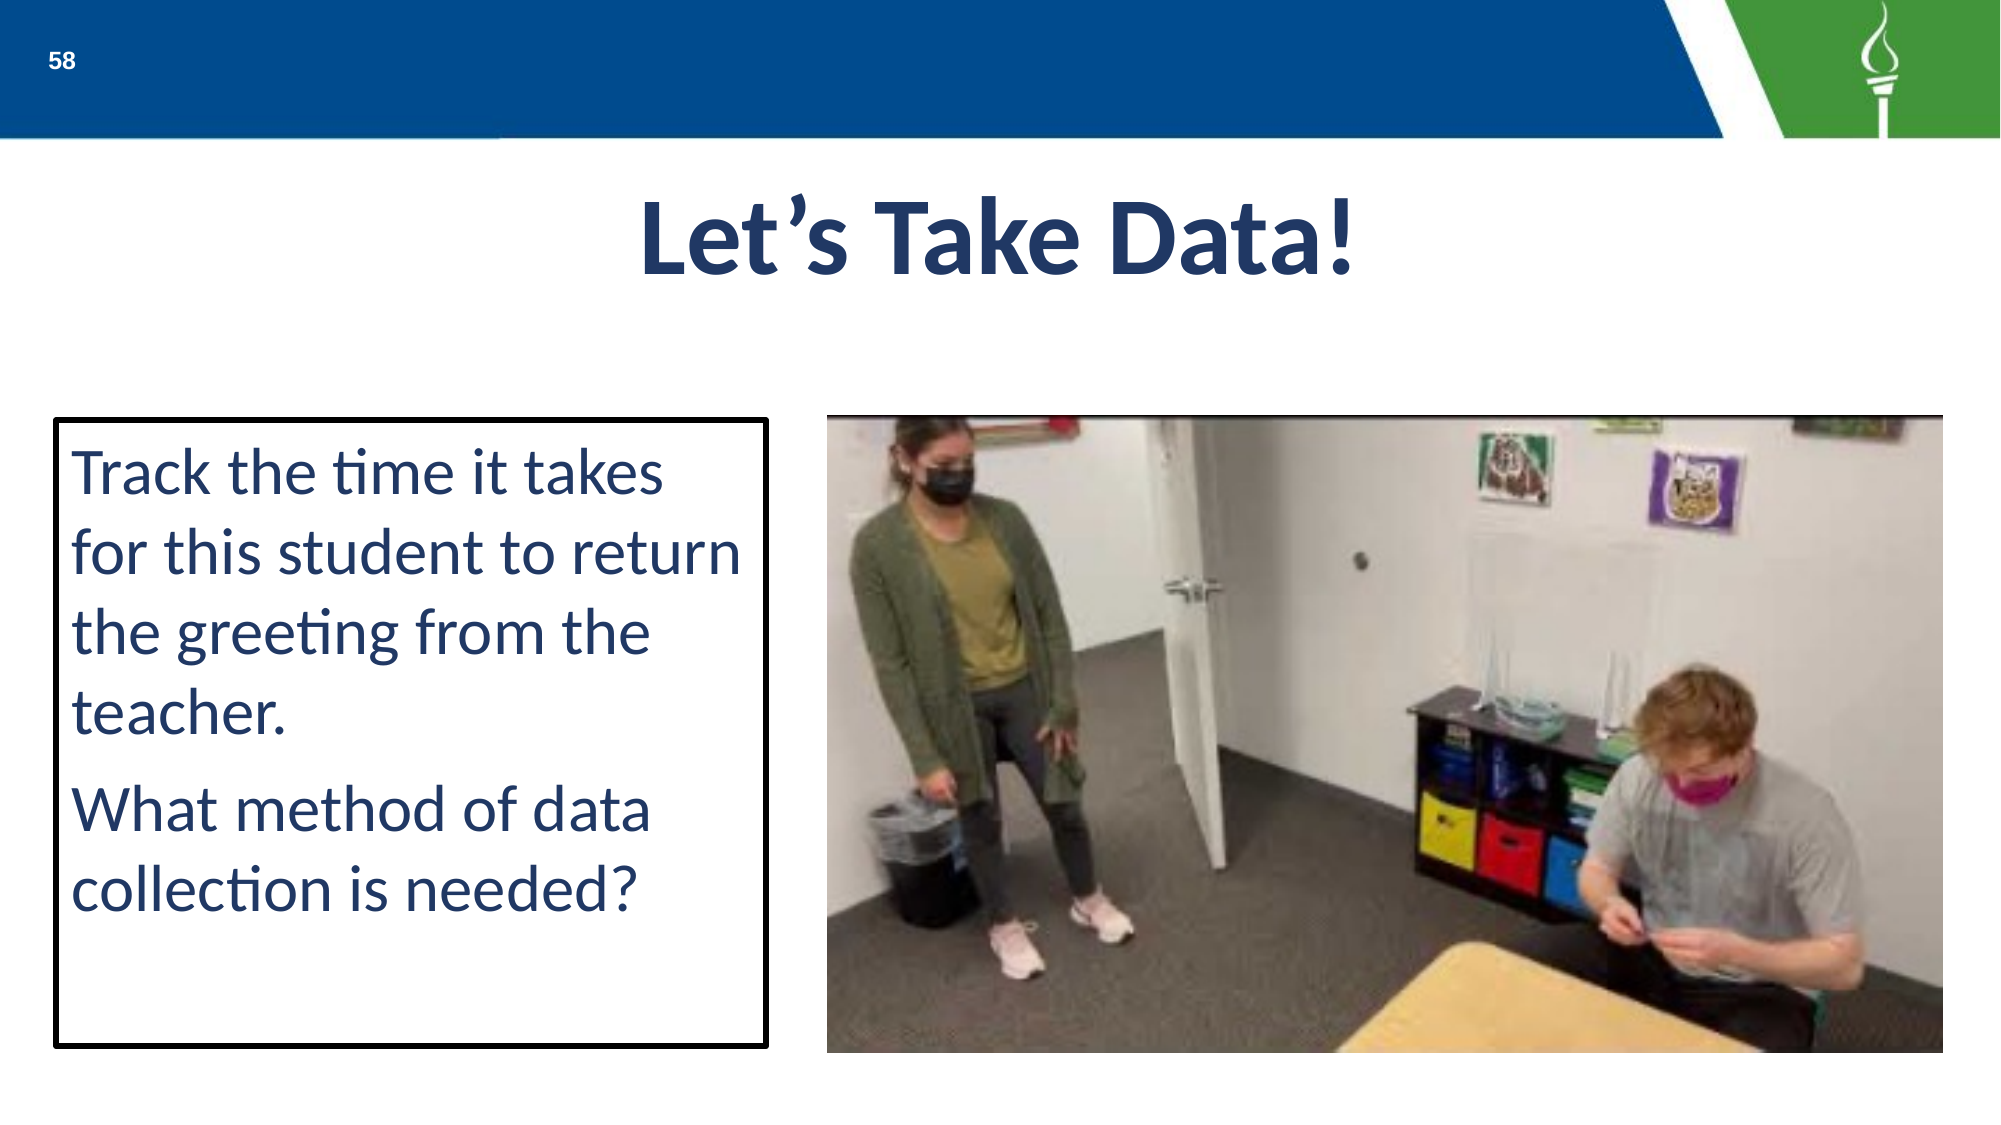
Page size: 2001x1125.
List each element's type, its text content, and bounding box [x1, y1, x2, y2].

slide_number 58 [33, 29, 200, 89]
title Let’s Take Data! [56, 142, 1944, 318]
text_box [826, 414, 1944, 1054]
list Track the time it takes for this student to return the greeting from the teacher. What method of data collection is needed? [56, 420, 766, 1047]
picture [0, 0, 2001, 1125]
